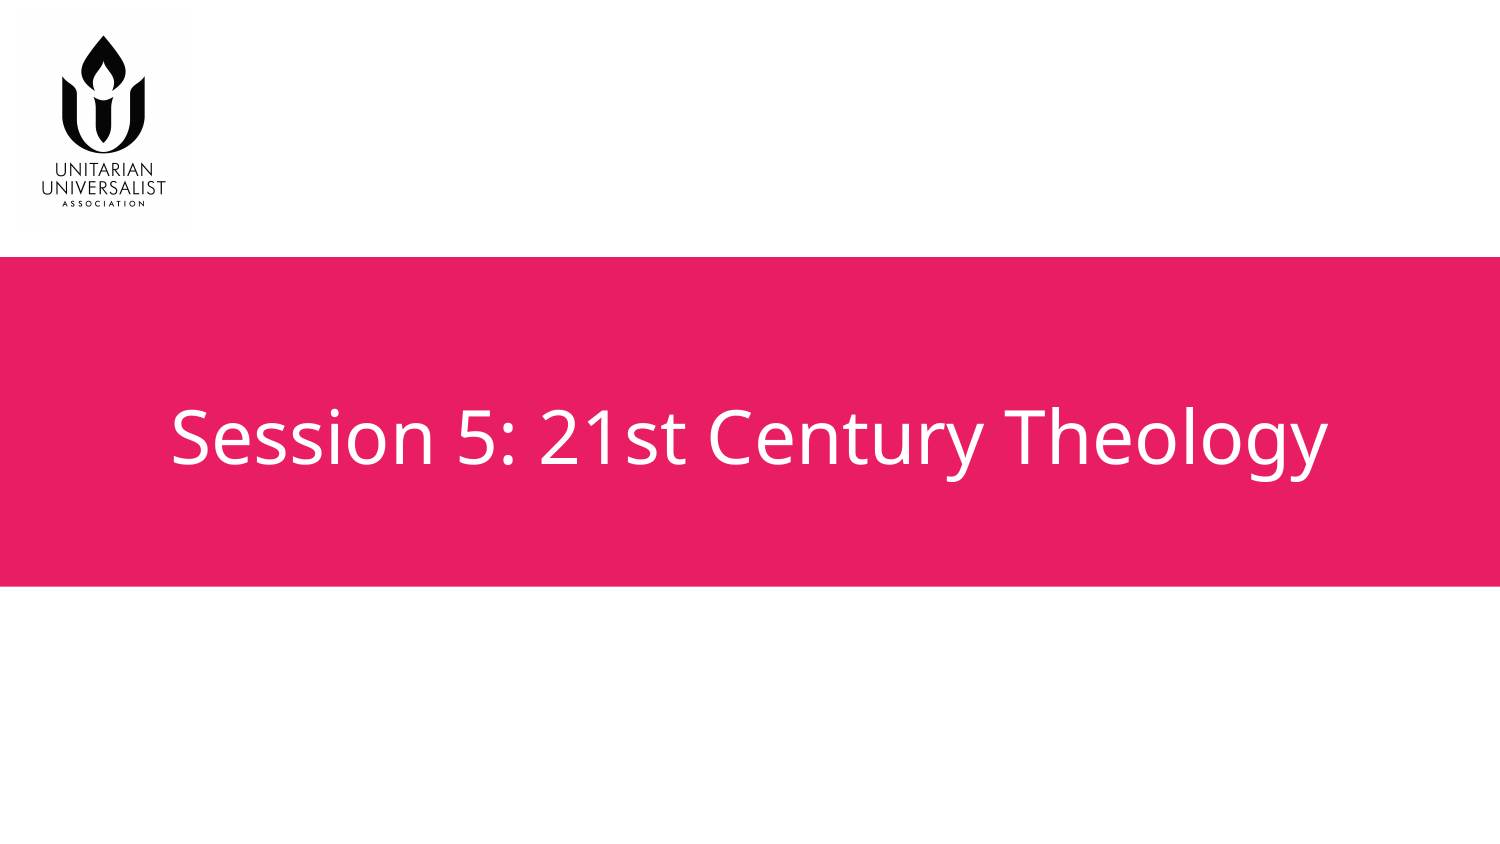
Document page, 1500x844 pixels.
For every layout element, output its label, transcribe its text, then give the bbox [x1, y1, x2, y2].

title Session 5: 21st Century Theology [70, 309, 1430, 559]
picture [18, 11, 190, 231]
